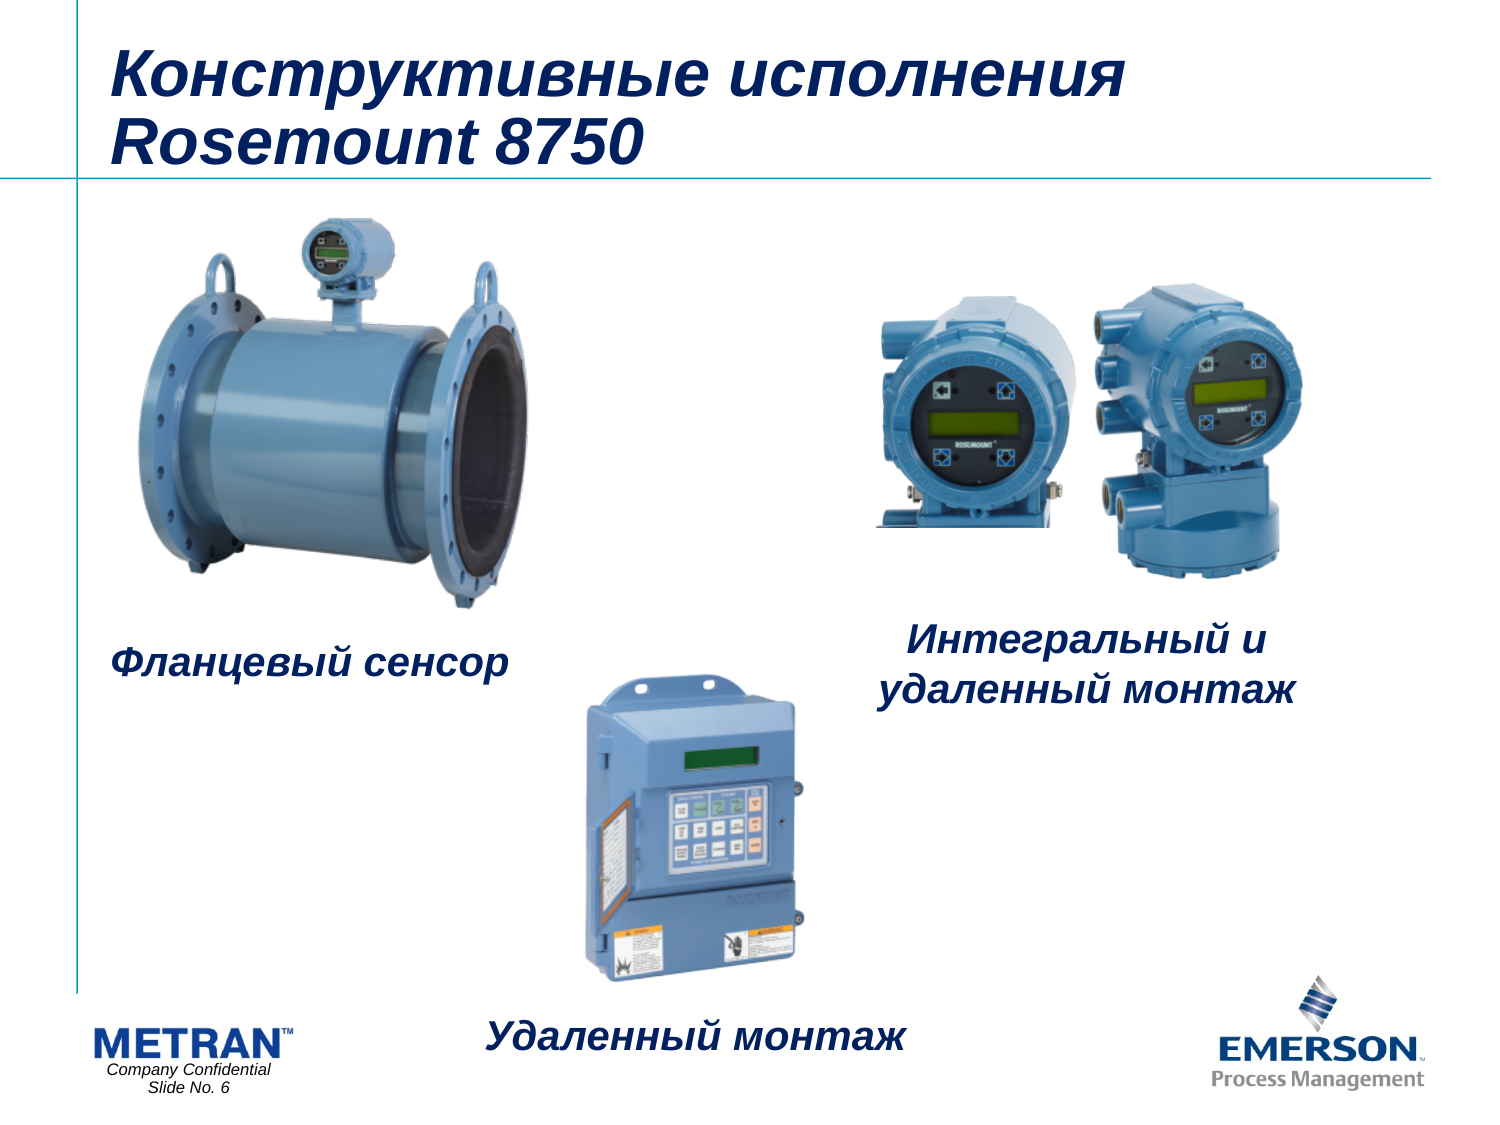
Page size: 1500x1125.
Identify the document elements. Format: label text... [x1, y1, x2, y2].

text_box Удаленный монтаж [439, 1001, 951, 1067]
text_box Фланцевый сенсор [95, 627, 538, 693]
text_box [869, 217, 1358, 631]
text_box Интегральный и удаленный монтаж [849, 604, 1325, 720]
title Конструктивные исполнения Rosemount 8750 [95, 24, 1342, 186]
picture [124, 217, 538, 613]
picture [93, 1027, 294, 1059]
picture [1212, 974, 1425, 1091]
picture [569, 659, 821, 1000]
